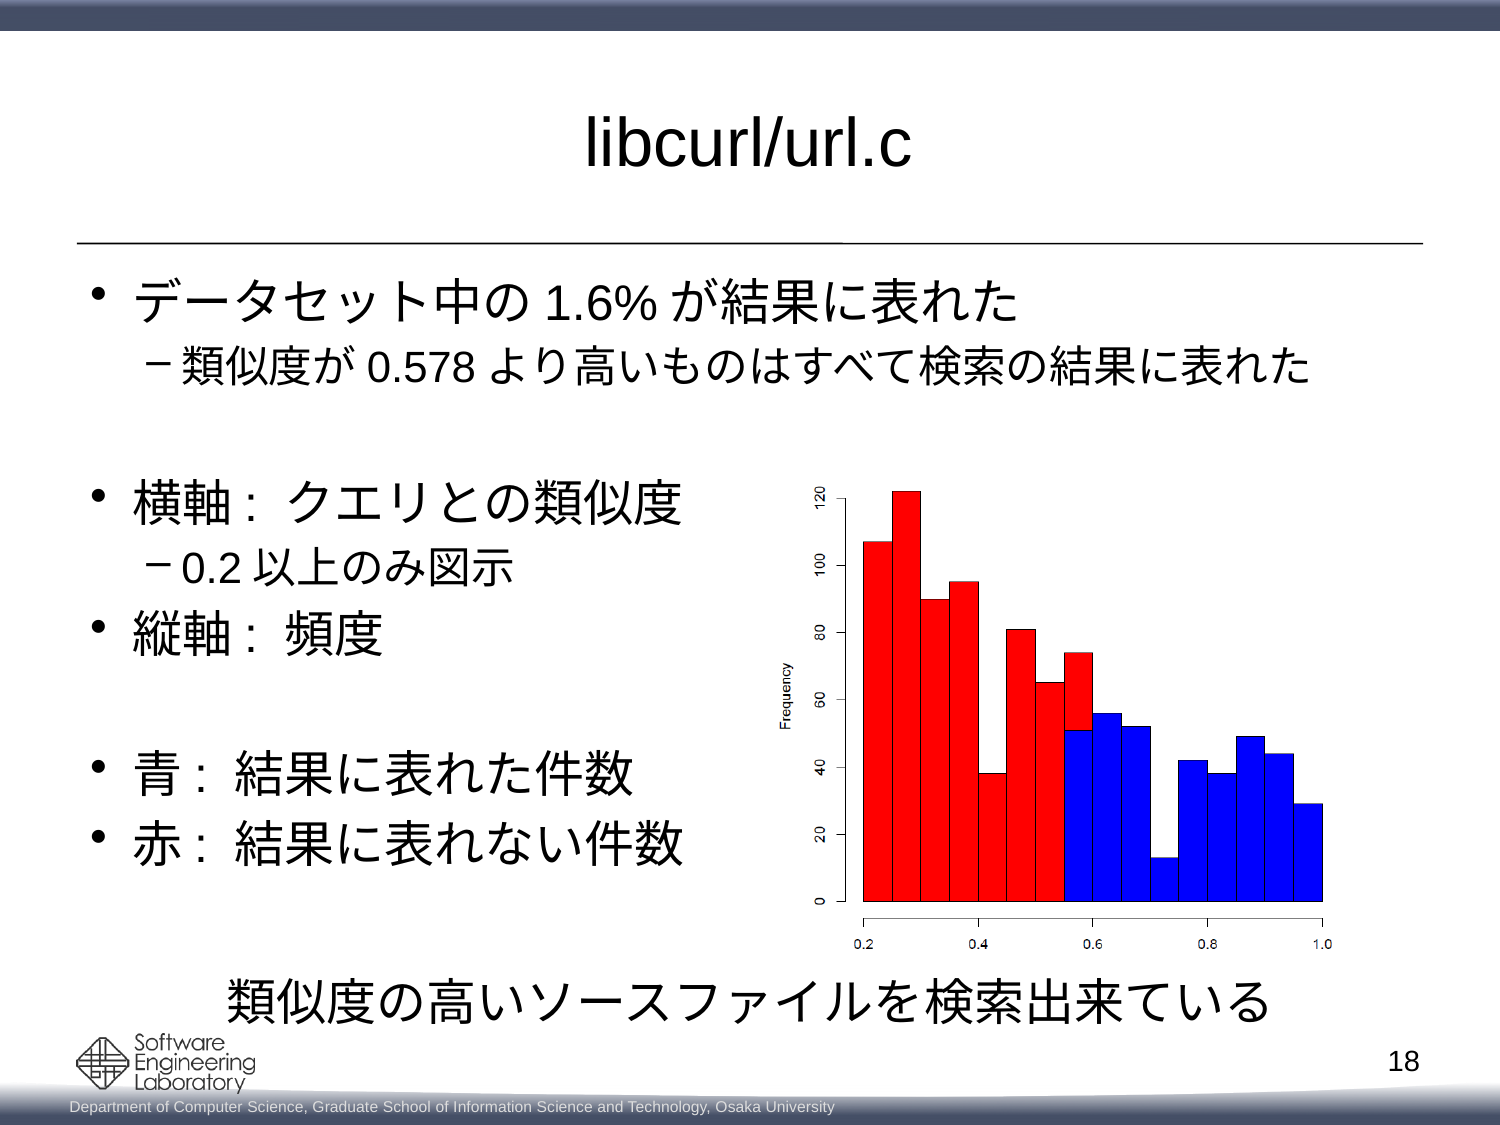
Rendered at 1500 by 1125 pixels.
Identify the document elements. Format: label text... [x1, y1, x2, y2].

text_box 類似度の高いソースファイルを検索出来ている [74, 963, 1425, 1030]
title libcurl/url.c [74, 44, 1424, 233]
picture [0, 1033, 1500, 1125]
list データセット中の1.6%が結果に表れた 類似度が0.578より高いものはすべて検索の結果に表れた 横軸: クエリとの類似度 0.2以上のみ図示 縦軸: 頻度 青: 結果に表れた件数 赤: 結果に表れない件数 [74, 262, 1426, 1006]
picture [775, 405, 1375, 1006]
picture [0, 0, 1500, 31]
slide_number 18 [1246, 1034, 1436, 1083]
